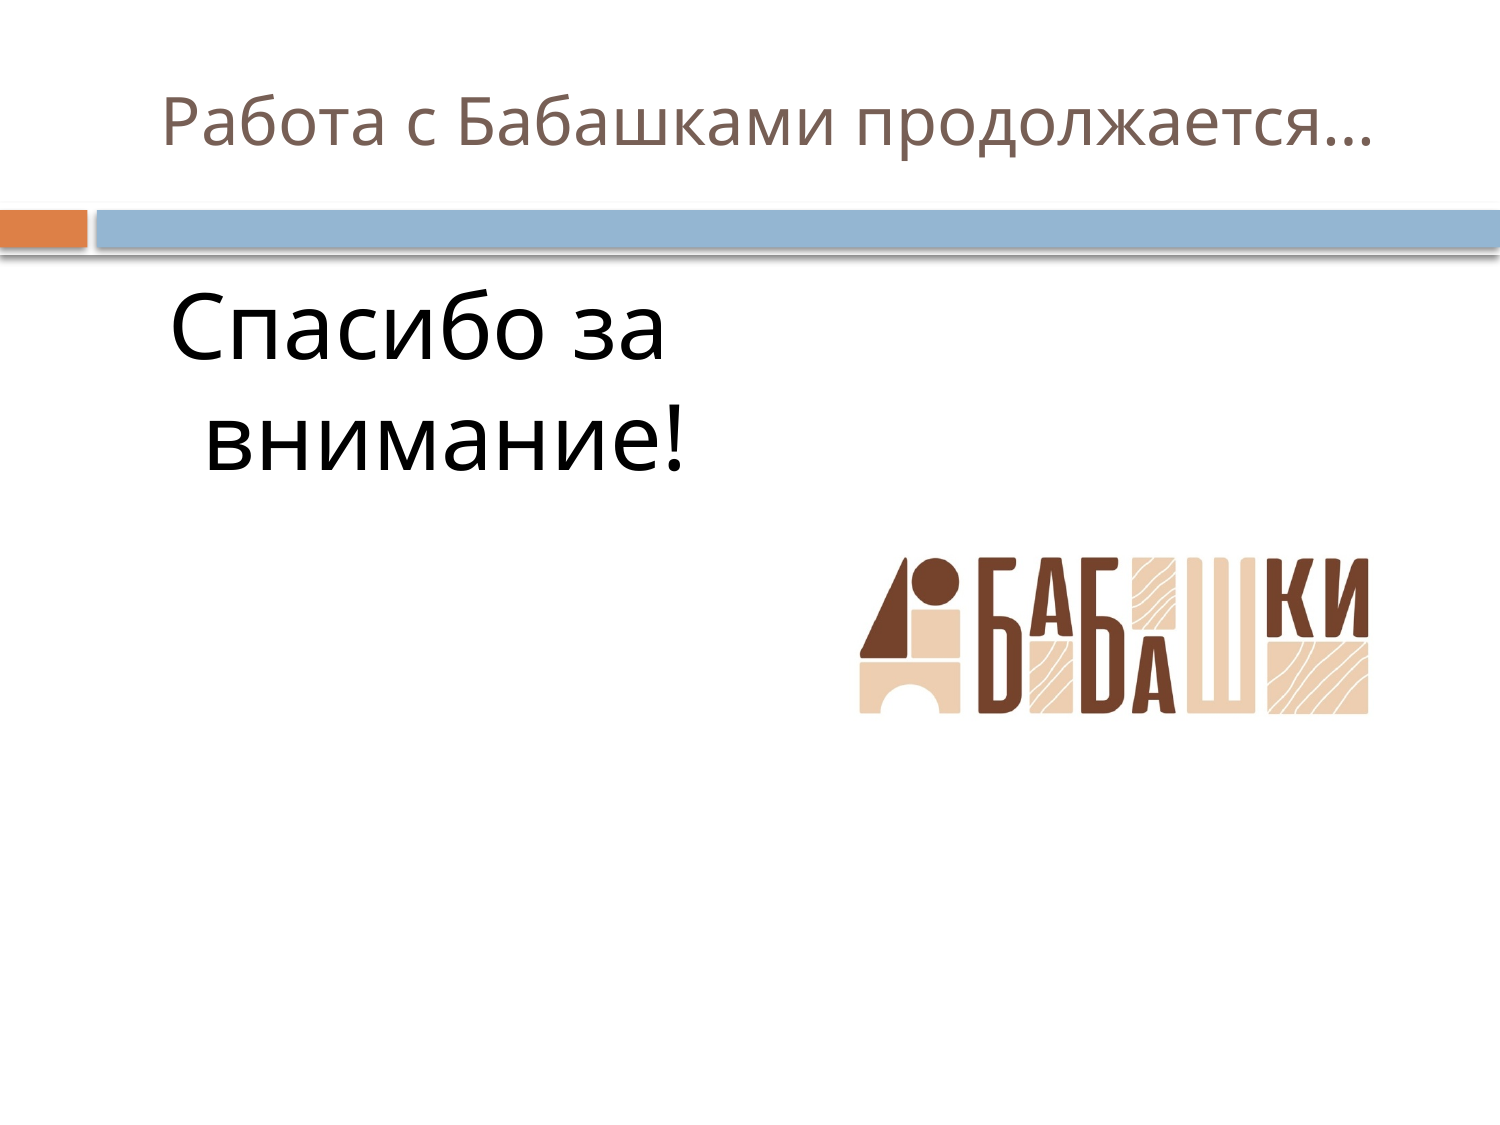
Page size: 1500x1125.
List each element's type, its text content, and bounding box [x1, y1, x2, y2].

title Работа с Бабашками продолжается… [99, 37, 1438, 200]
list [794, 316, 1433, 955]
list Спасибо за внимание! [99, 260, 738, 1011]
